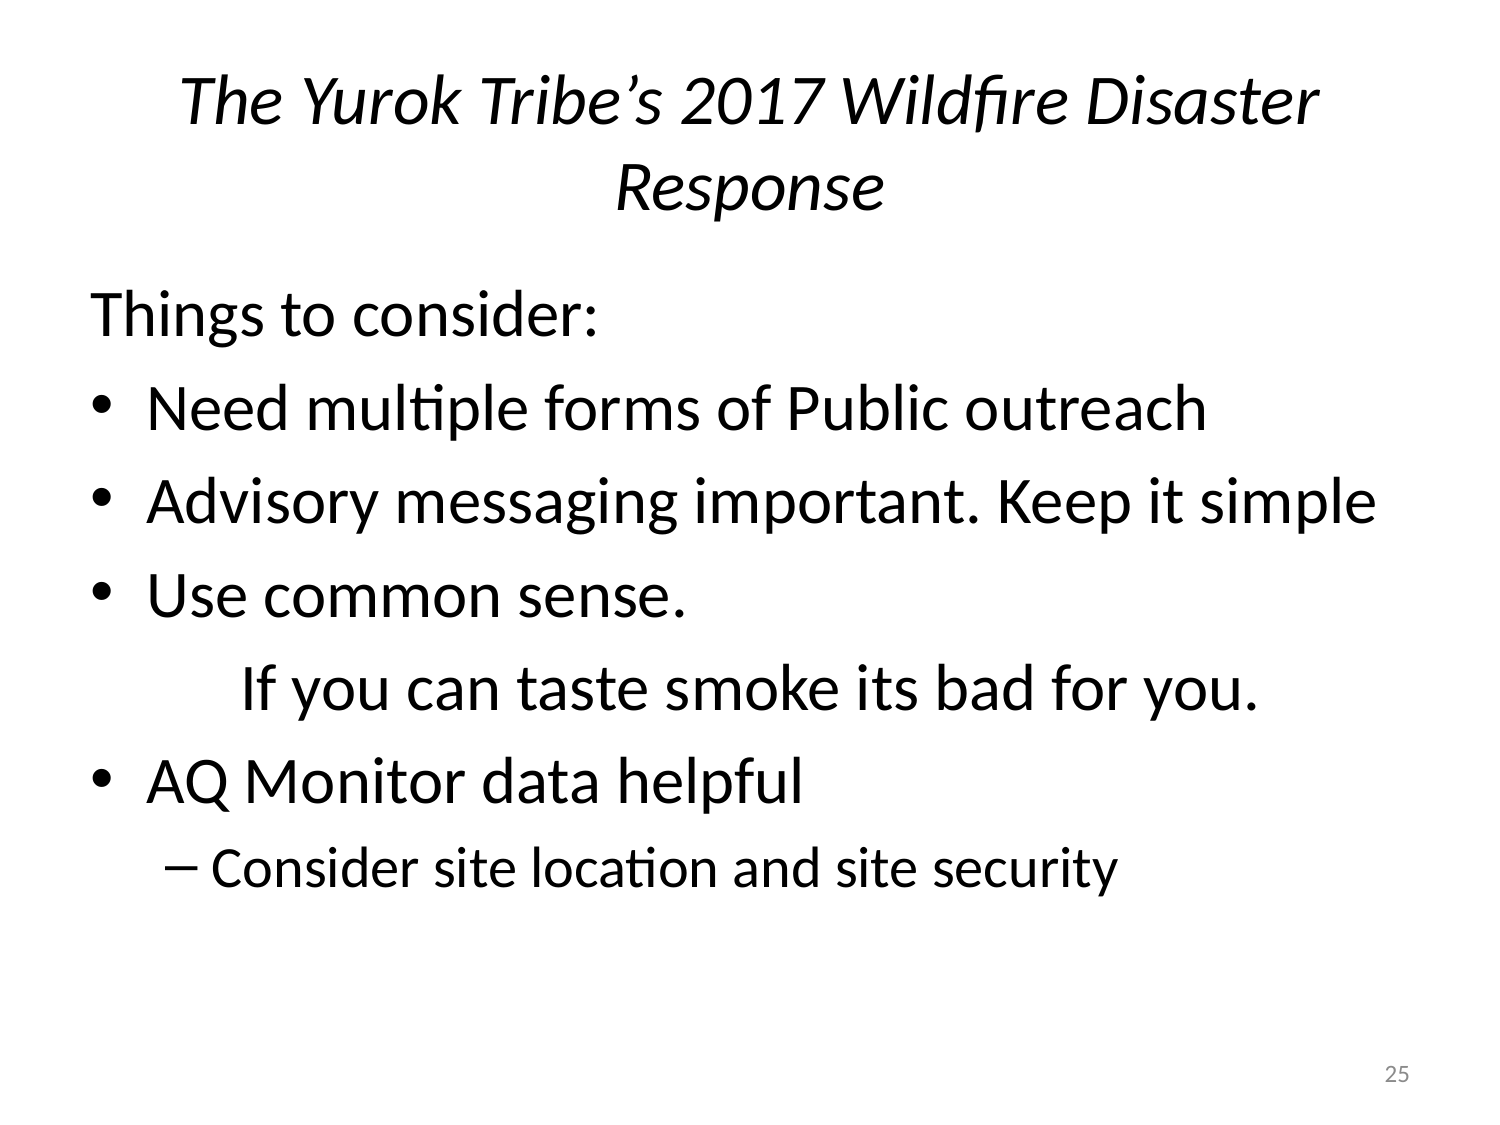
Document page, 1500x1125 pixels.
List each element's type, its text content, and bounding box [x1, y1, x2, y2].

list Things to consider: Need multiple forms of Public outreach Advisory messaging important. Keep it simple Use common sense. If you can taste smoke its bad for you. AQ Monitor data helpful Consider site location and site security [75, 262, 1425, 1063]
slide_number 25 [1074, 1042, 1425, 1103]
title The Yurok Tribe’s 2017 Wildfire Disaster Response [75, 45, 1425, 233]
